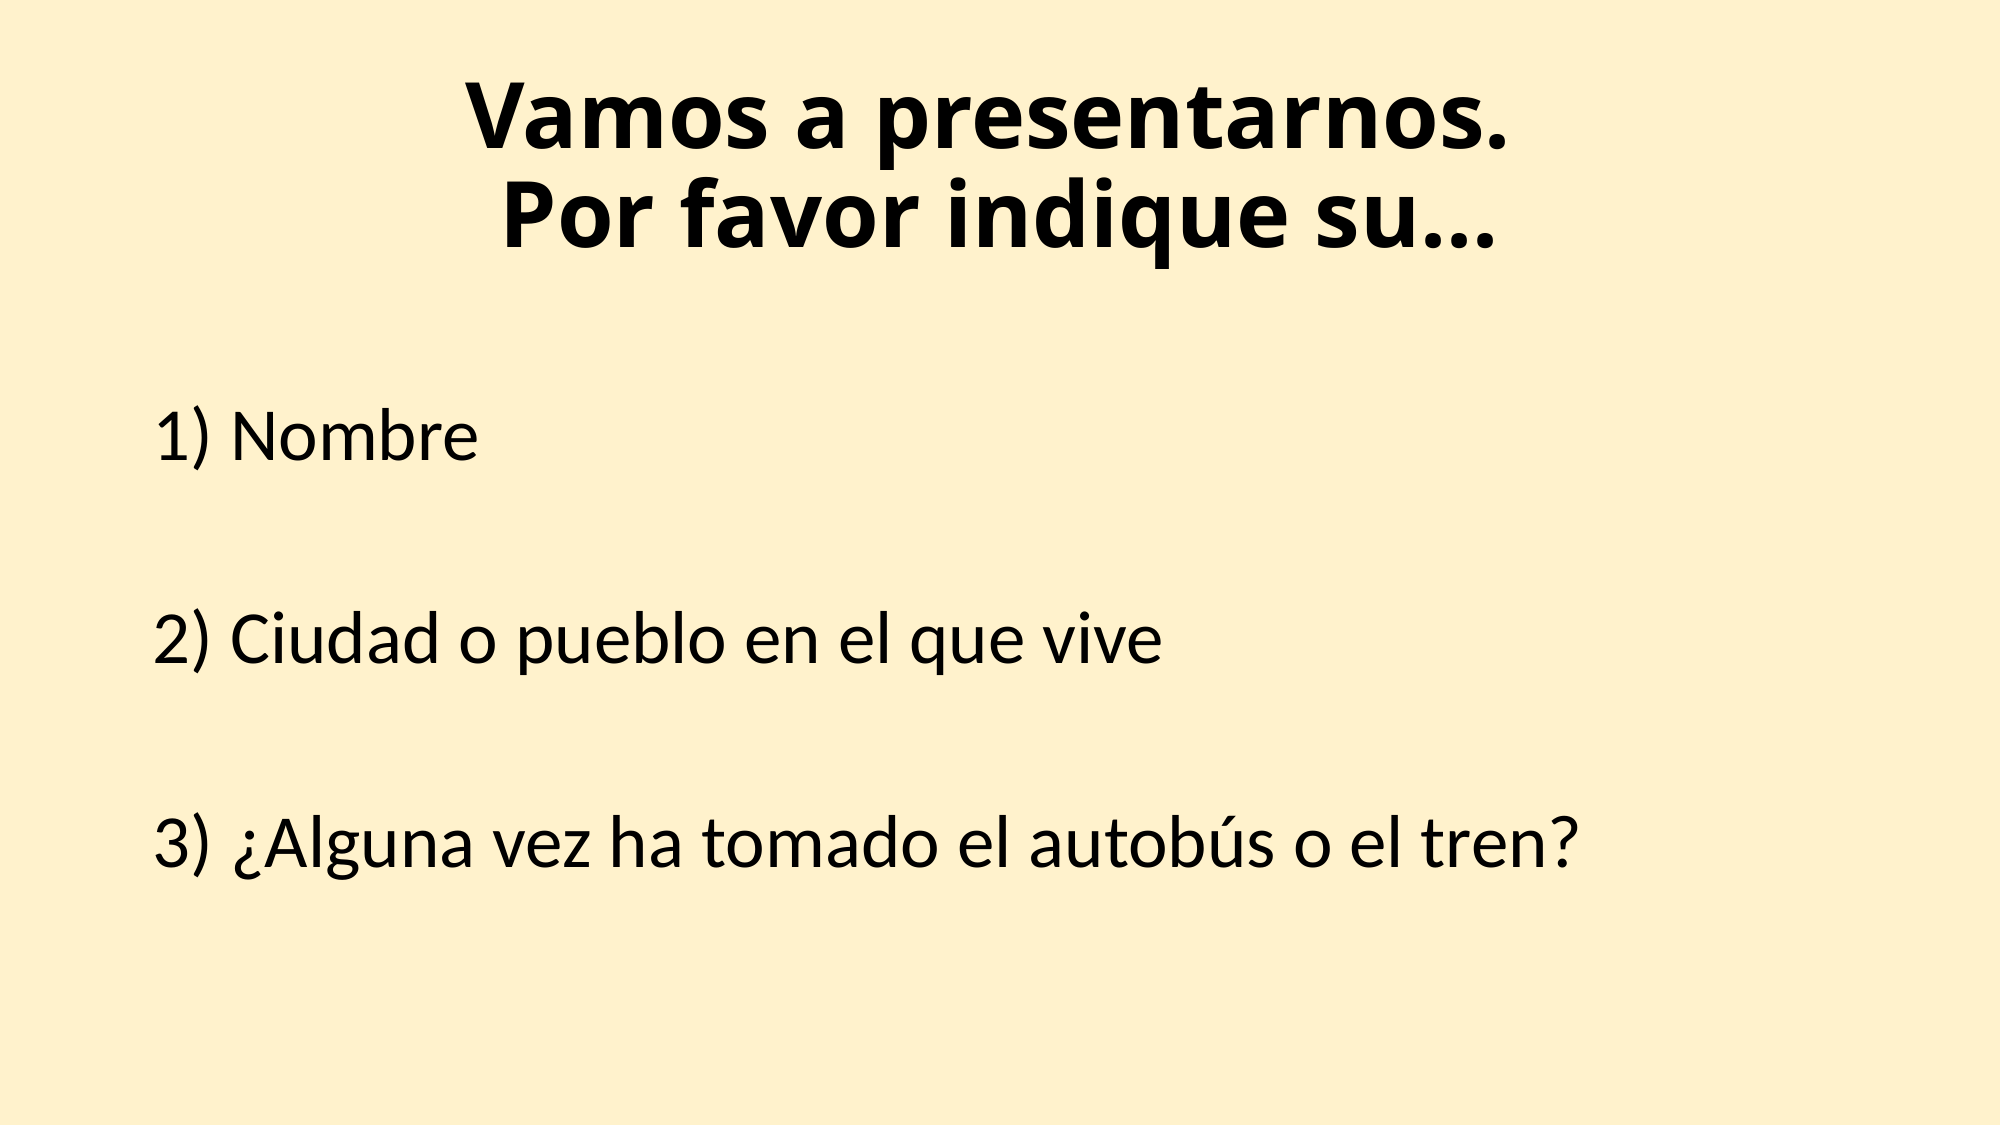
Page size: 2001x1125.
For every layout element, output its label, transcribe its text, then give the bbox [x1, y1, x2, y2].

title Vamos a presentarnos. Por favor indique su... [137, 59, 1863, 277]
list 1) Nombre 2) Ciudad o pueblo en el que vive 3) ¿Alguna vez ha tomado el autobús o el tren? [137, 277, 1898, 992]
